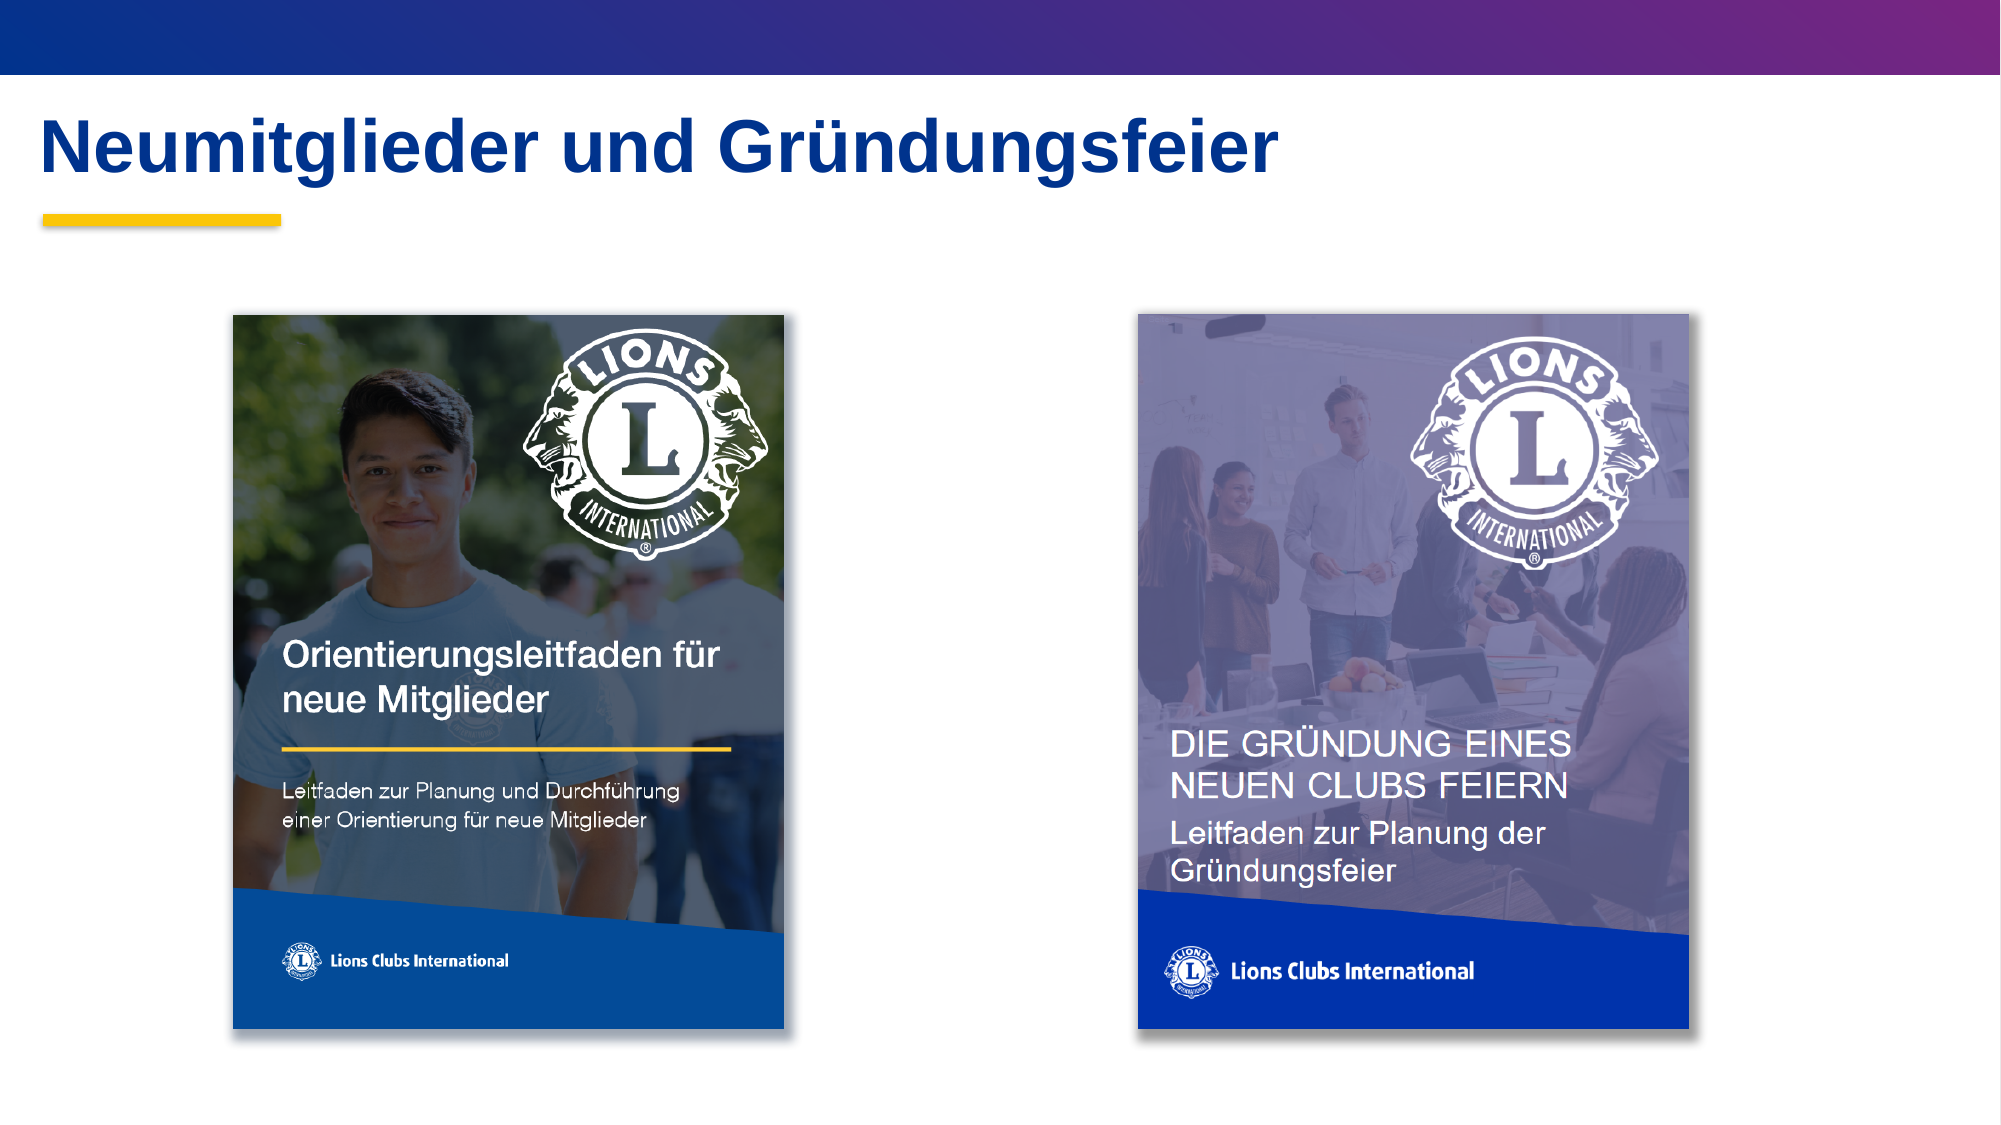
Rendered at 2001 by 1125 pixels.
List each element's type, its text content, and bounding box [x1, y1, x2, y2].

text_box Neumitglieder und Gründungsfeier [24, 90, 1340, 185]
text_box [0, 0, 2000, 77]
picture [233, 315, 785, 1029]
picture [1137, 314, 1689, 1029]
text_box [42, 213, 282, 227]
